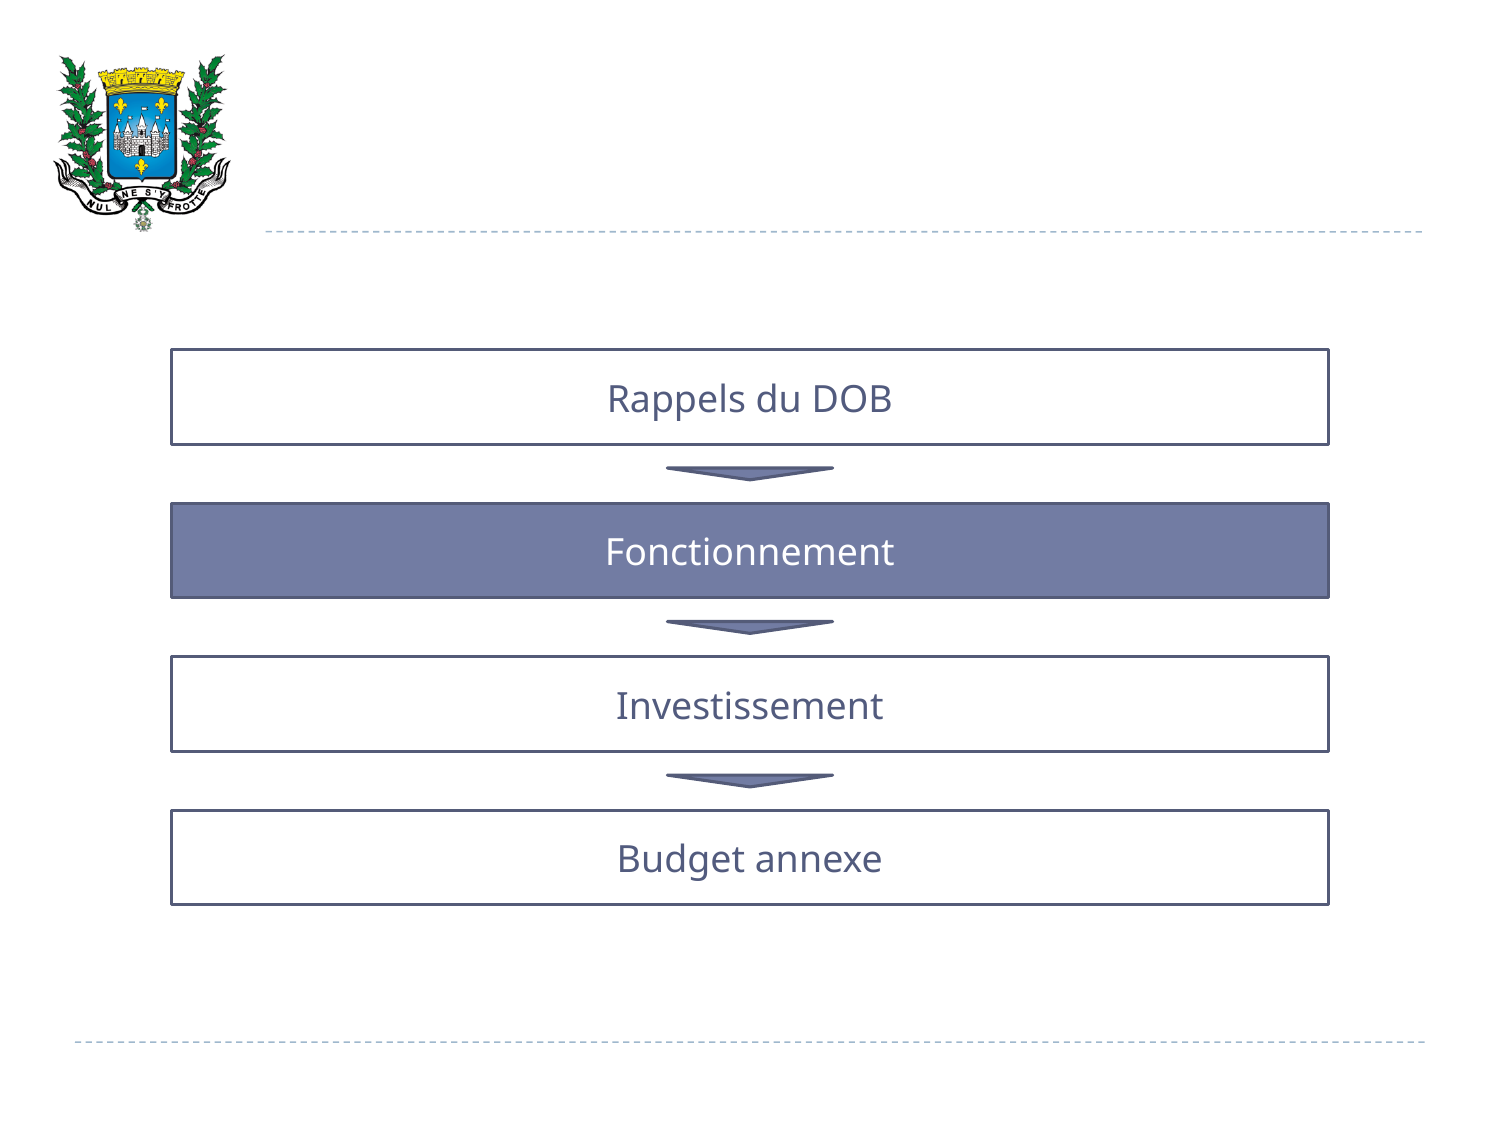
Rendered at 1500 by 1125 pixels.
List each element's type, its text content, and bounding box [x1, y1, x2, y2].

picture [53, 54, 231, 232]
text_box [665, 773, 835, 789]
text_box [665, 466, 835, 482]
text_box Rappels du DOB [170, 348, 1330, 446]
text_box [665, 619, 835, 635]
text_box Investissement [170, 655, 1330, 753]
text_box Budget annexe [170, 809, 1330, 906]
text_box Fonctionnement [170, 502, 1330, 599]
